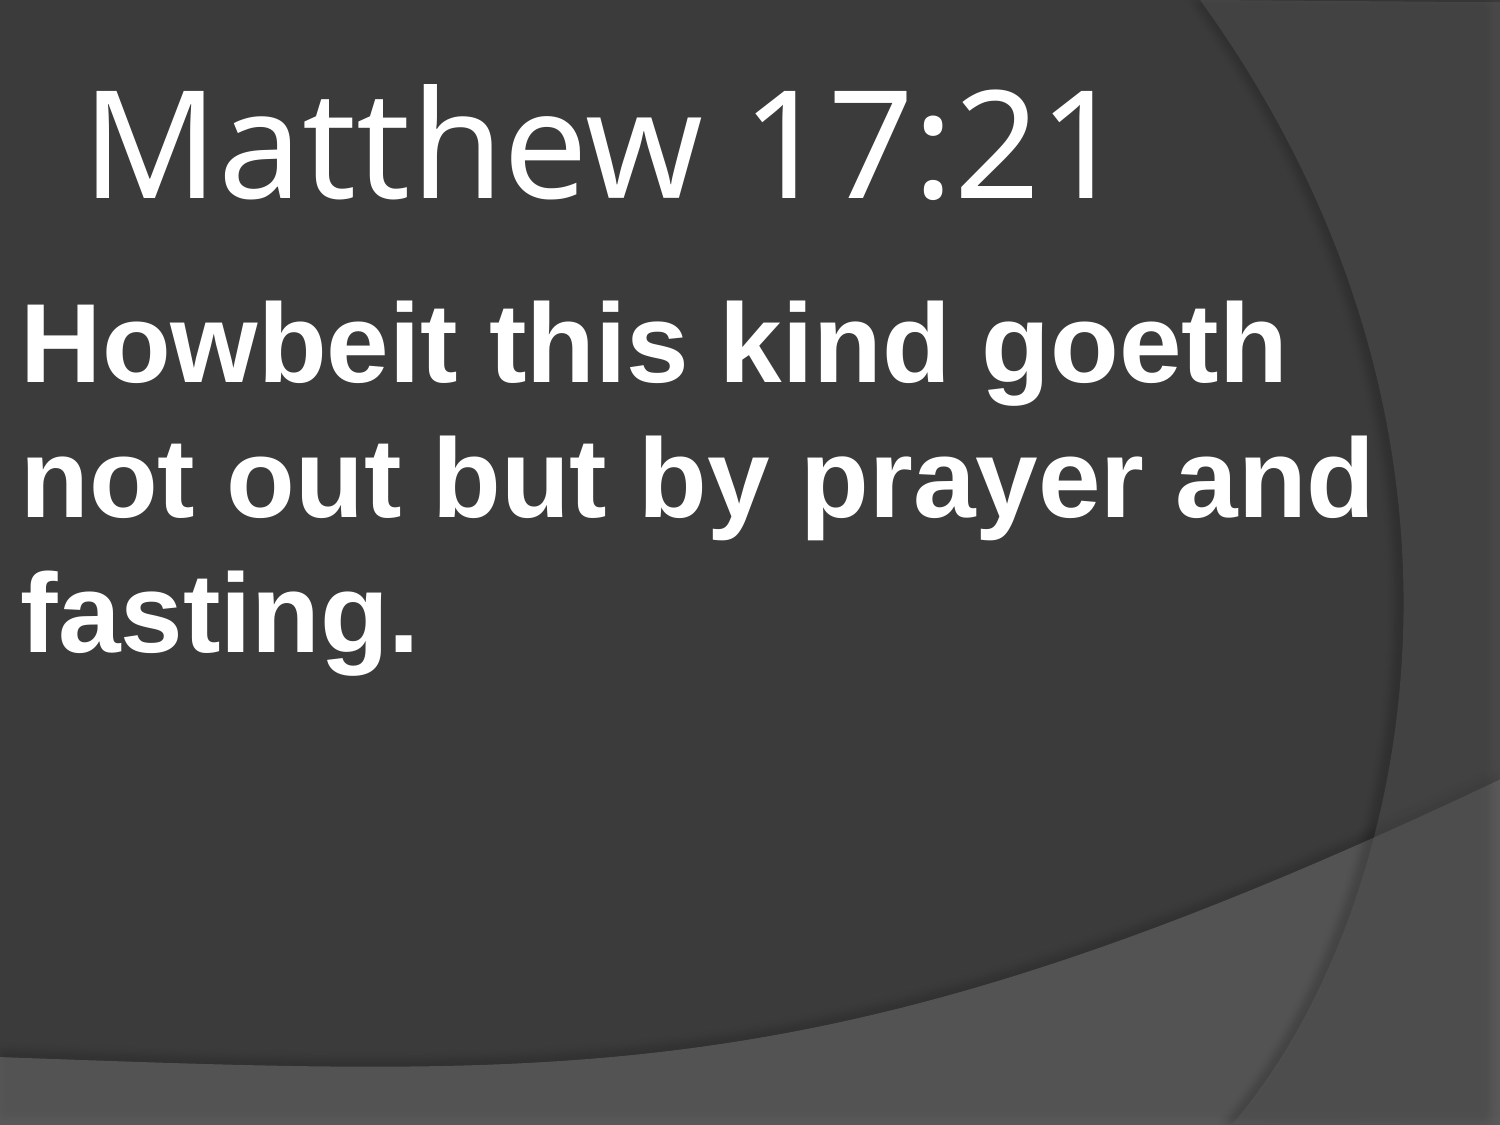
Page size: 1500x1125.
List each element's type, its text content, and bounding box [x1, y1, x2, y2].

list Howbeit this kind goeth not out but by prayer and fasting. [0, 262, 1488, 1125]
title Matthew 17:21 [75, 45, 1300, 233]
